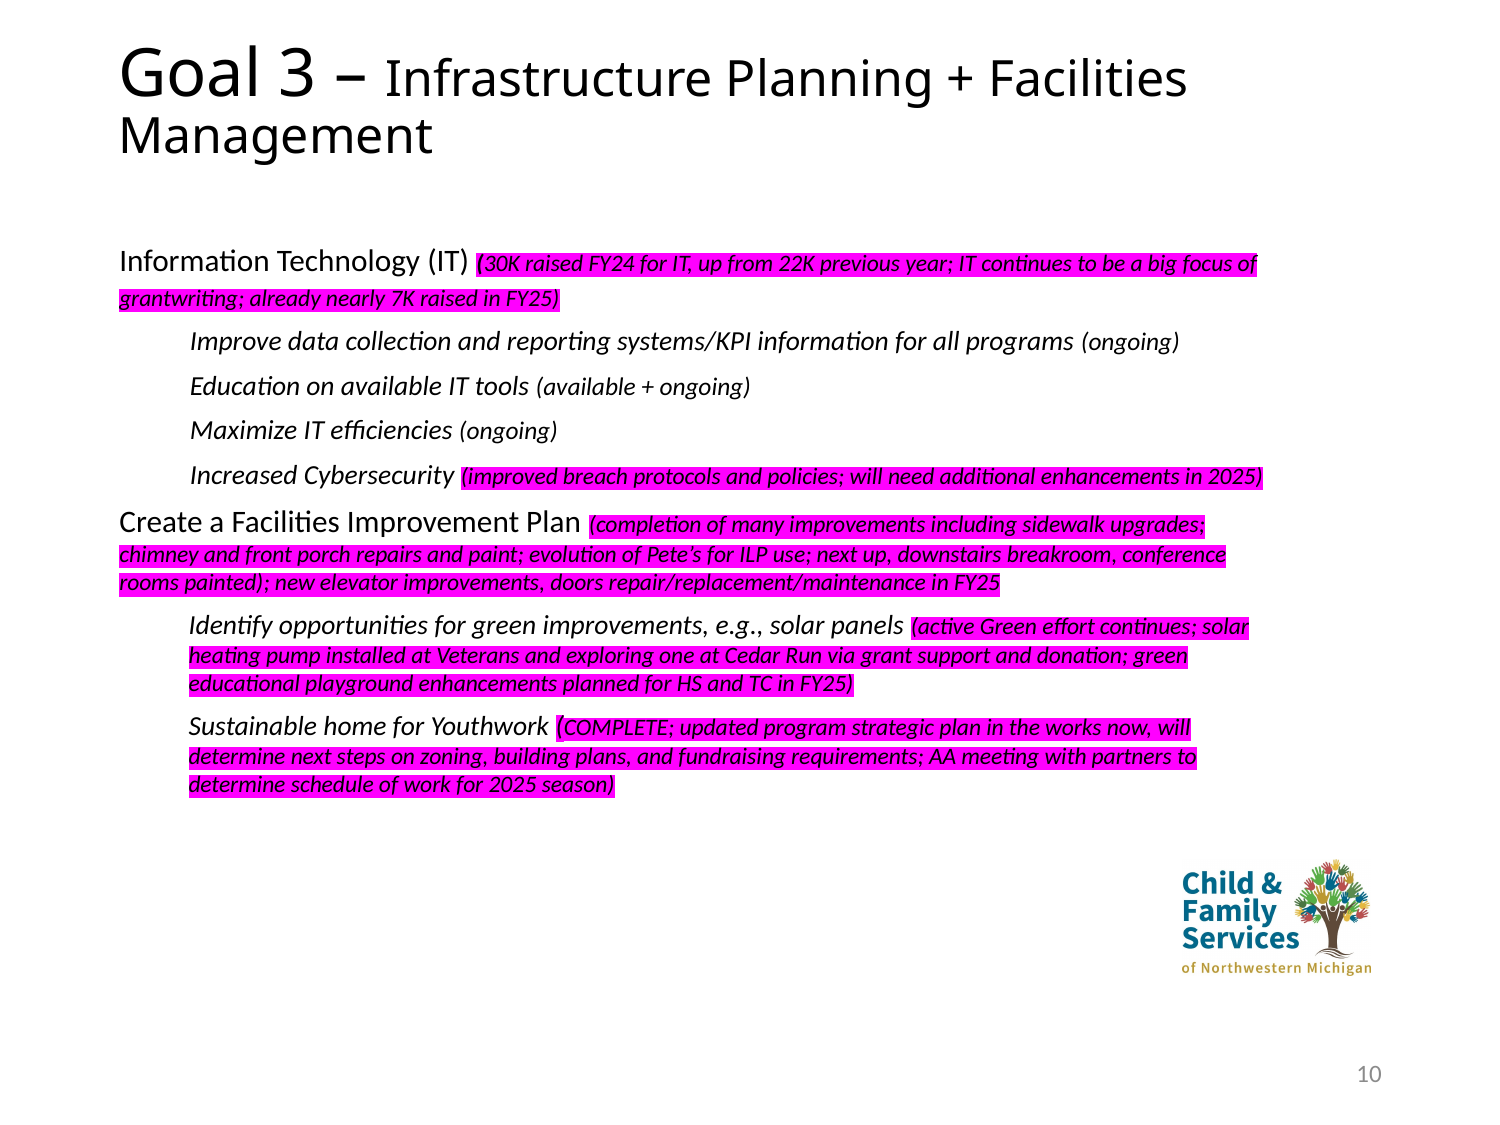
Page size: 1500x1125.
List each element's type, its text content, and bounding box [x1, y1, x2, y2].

text_box [731, 161, 1473, 1122]
picture [1182, 859, 1371, 976]
list Information Technology (IT) (30K raised FY24 for IT, up from 22K previous year; IT continues to be a big focus of grantwriting; already nearly 7K raised in FY25) Improve data collection and reporting systems/KPI information for all programs (ongoing) Education on available IT tools (available + ongoing) Maximize IT efficiencies (ongoing) Increased Cybersecurity (improved breach protocols and policies; will need additional enhancements in 2025) Create a Facilities Improvement Plan (completion of many improvements including sidewalk upgrades; chimney and front porch repairs and paint; evolution of Pete’s for ILP use; next up, downstairs breakroom, conference rooms painted); new elevator improvements, doors repair/replacement/maintenance in FY25 Identify opportunities for green improvements, e.g., solar panels (active Green effort continues; solar heating pump installed at Veterans and exploring one at Cedar Run via grant support and donation; green educational playground enhancements planned for HS and TC in FY25) Sustainable home for Youthwork (COMPLETE; updated program strategic plan in the works now, will determine next steps on zoning, building plans, and fundraising requirements; AA meeting with partners to determine schedule of work for 2025 season) [103, 224, 731, 877]
title Goal 3 – Infrastructure Planning + Facilities Management [103, 59, 1451, 144]
